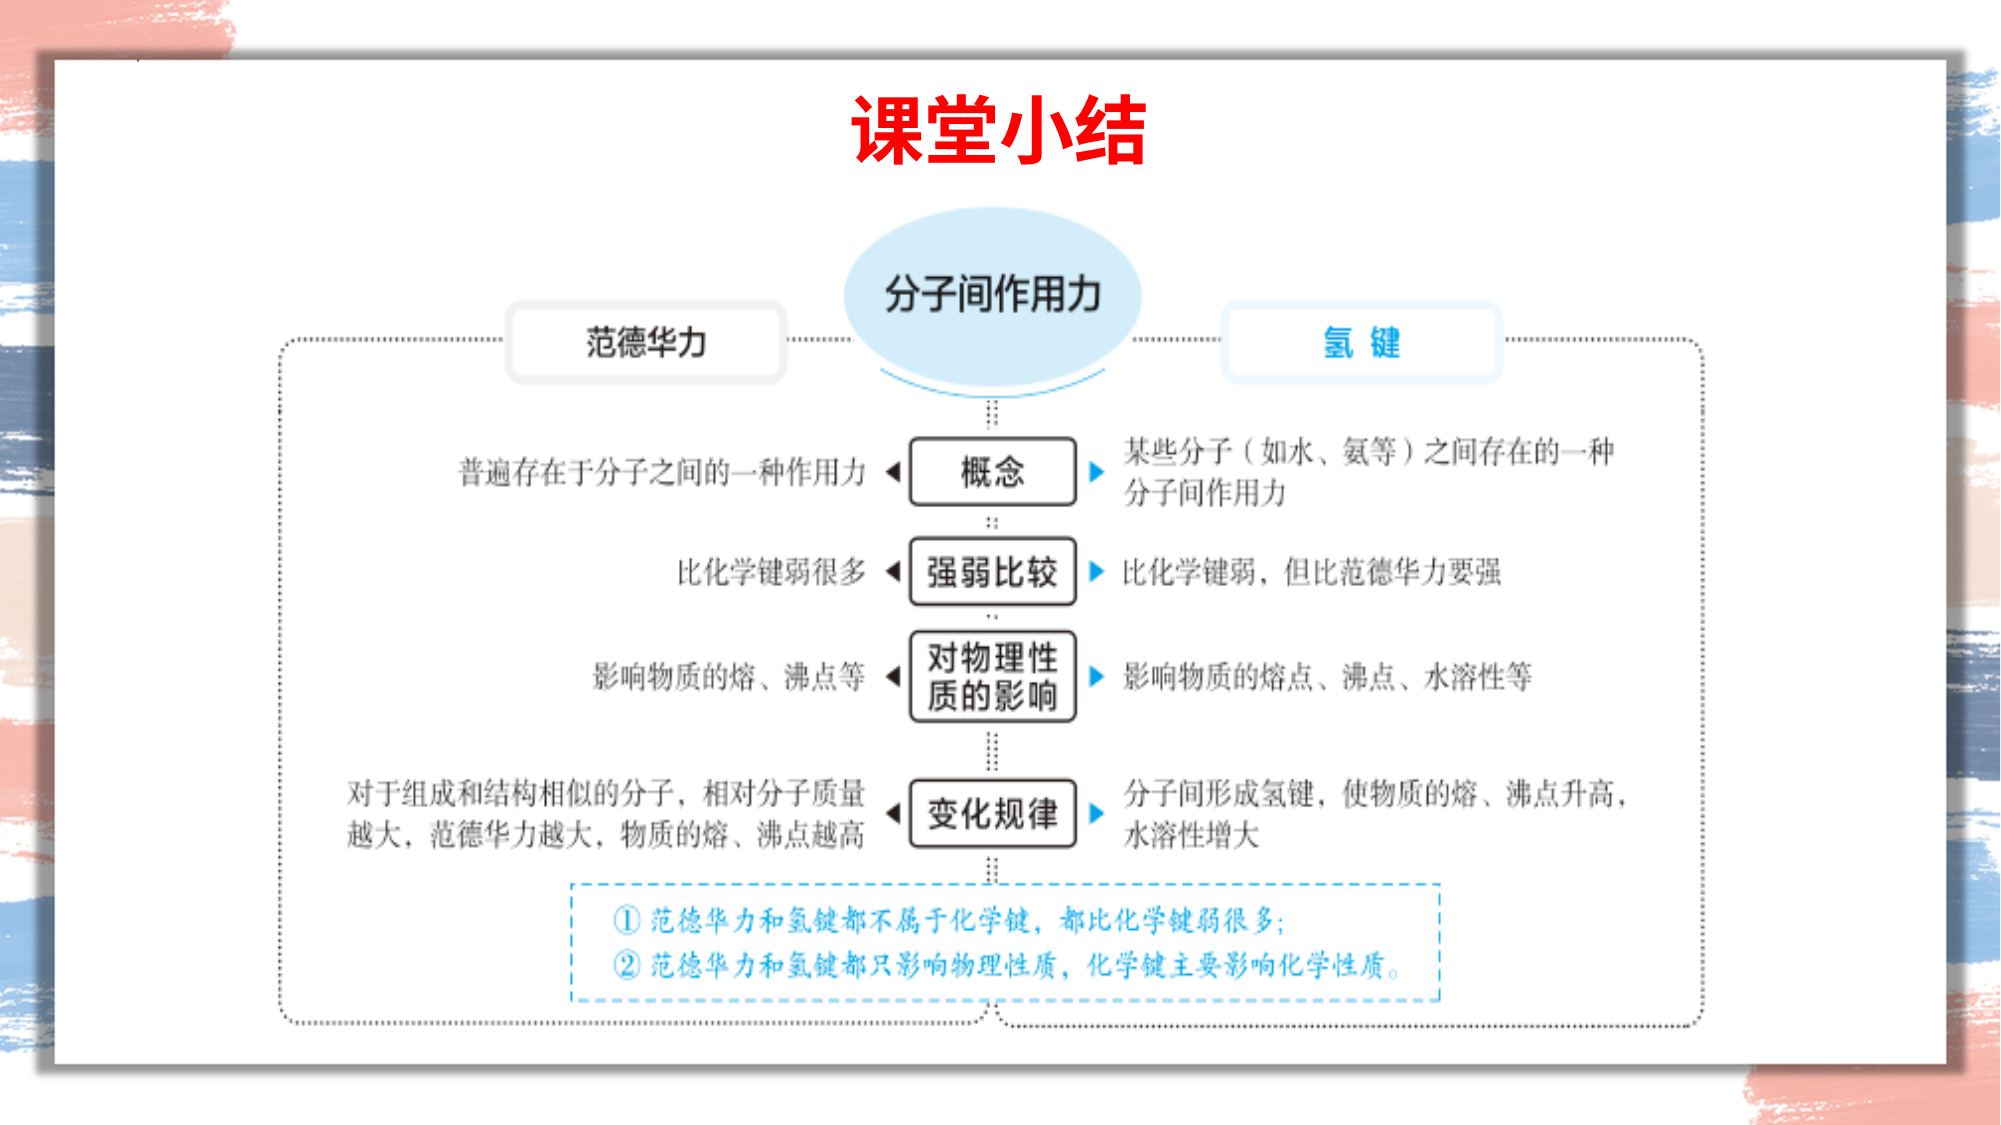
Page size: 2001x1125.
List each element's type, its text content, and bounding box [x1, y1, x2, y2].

picture [0, 0, 2001, 1125]
text_box 课堂小结 [831, 66, 1168, 189]
